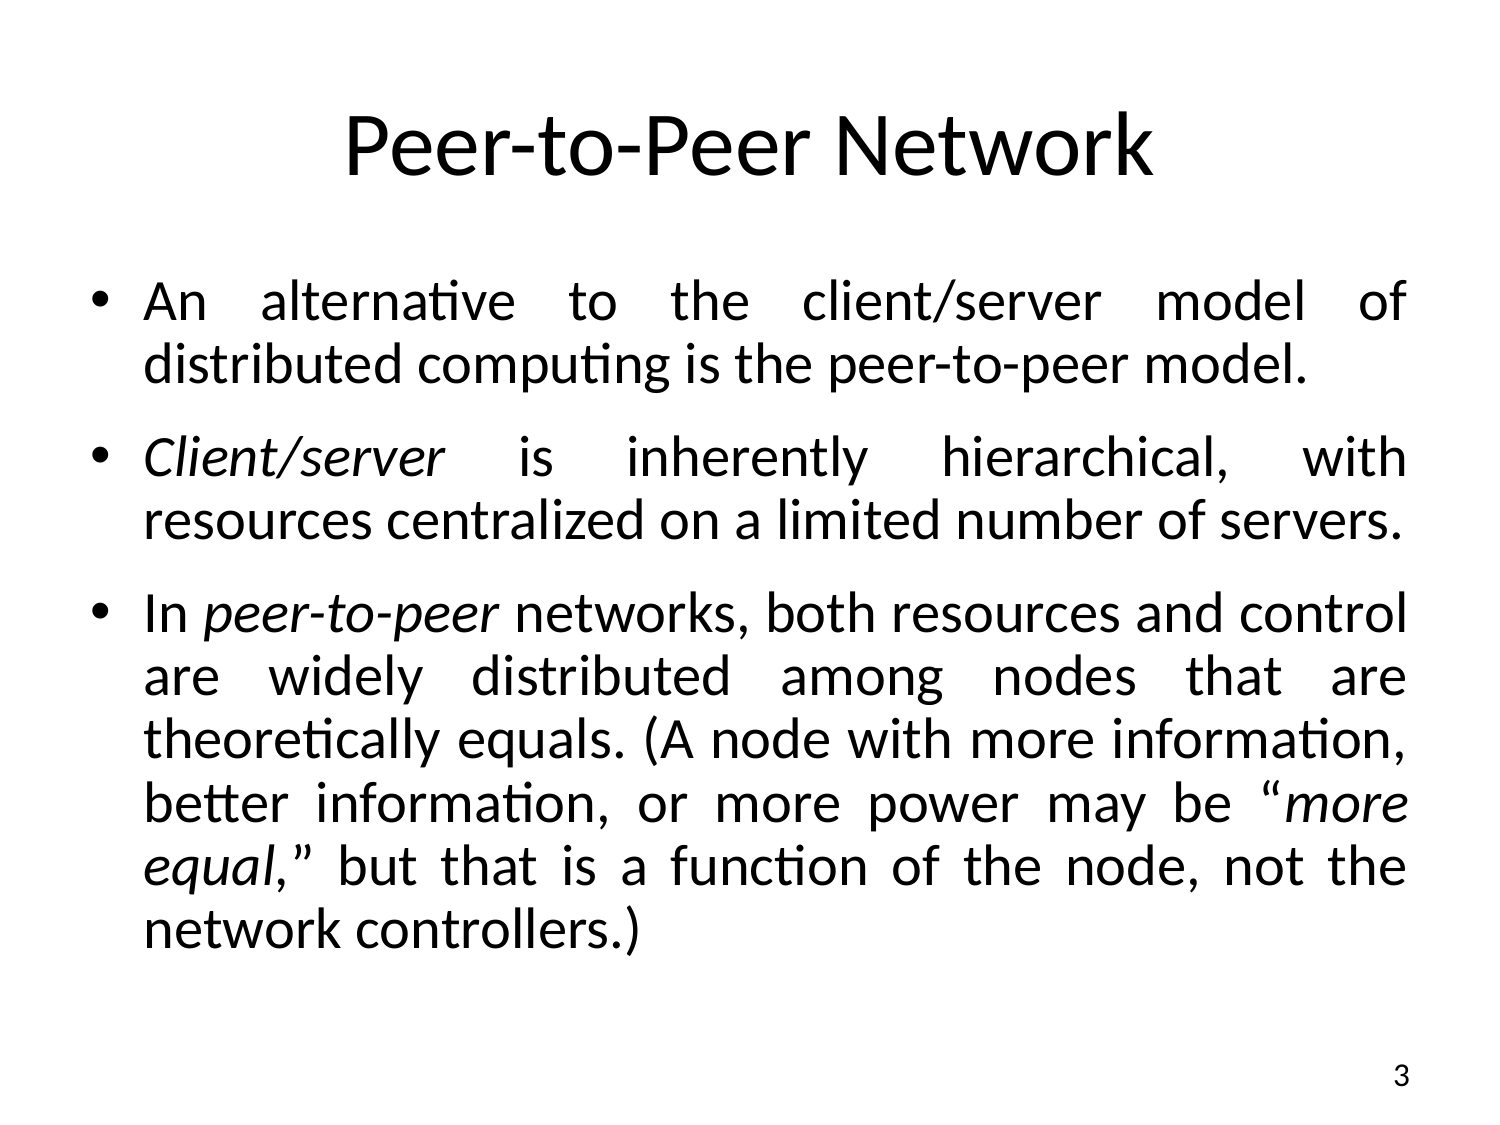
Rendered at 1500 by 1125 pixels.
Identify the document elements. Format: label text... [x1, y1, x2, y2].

slide_number 3 [1074, 1042, 1425, 1103]
title Peer-to-Peer Network [75, 45, 1425, 233]
list An alternative to the client/server model of distributed computing is the peer-to-peer model. Client/server is inherently hierarchical, with resources centralized on a limited number of servers. In peer-to-peer networks, both resources and control are widely distributed among nodes that are theoretically equals. (A node with more information, better information, or more power may be “more equal,” but that is a function of the node, not the network controllers.) [75, 262, 1425, 1005]
